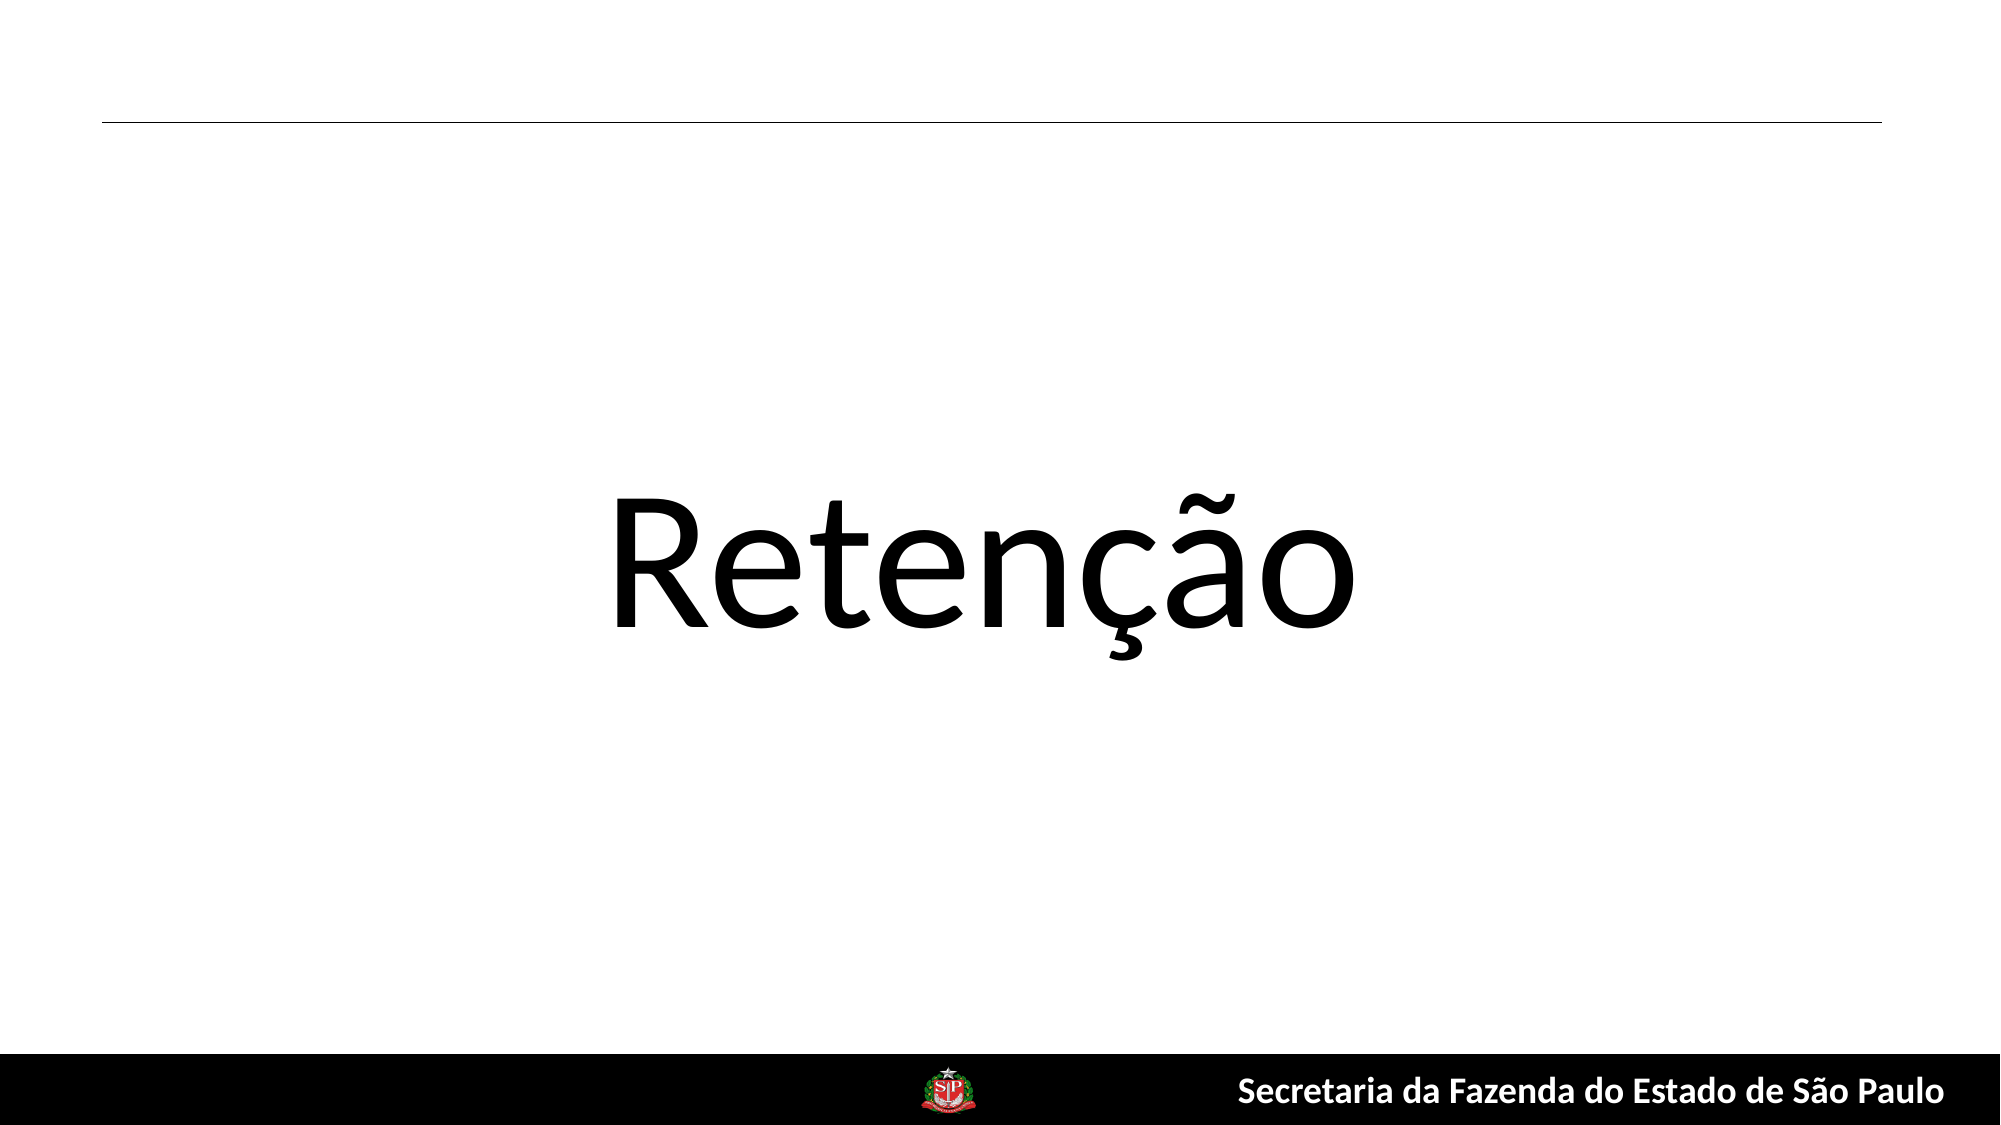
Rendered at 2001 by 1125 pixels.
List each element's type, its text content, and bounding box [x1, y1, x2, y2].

text_box Retenção [589, 320, 1697, 675]
picture [921, 1066, 976, 1114]
